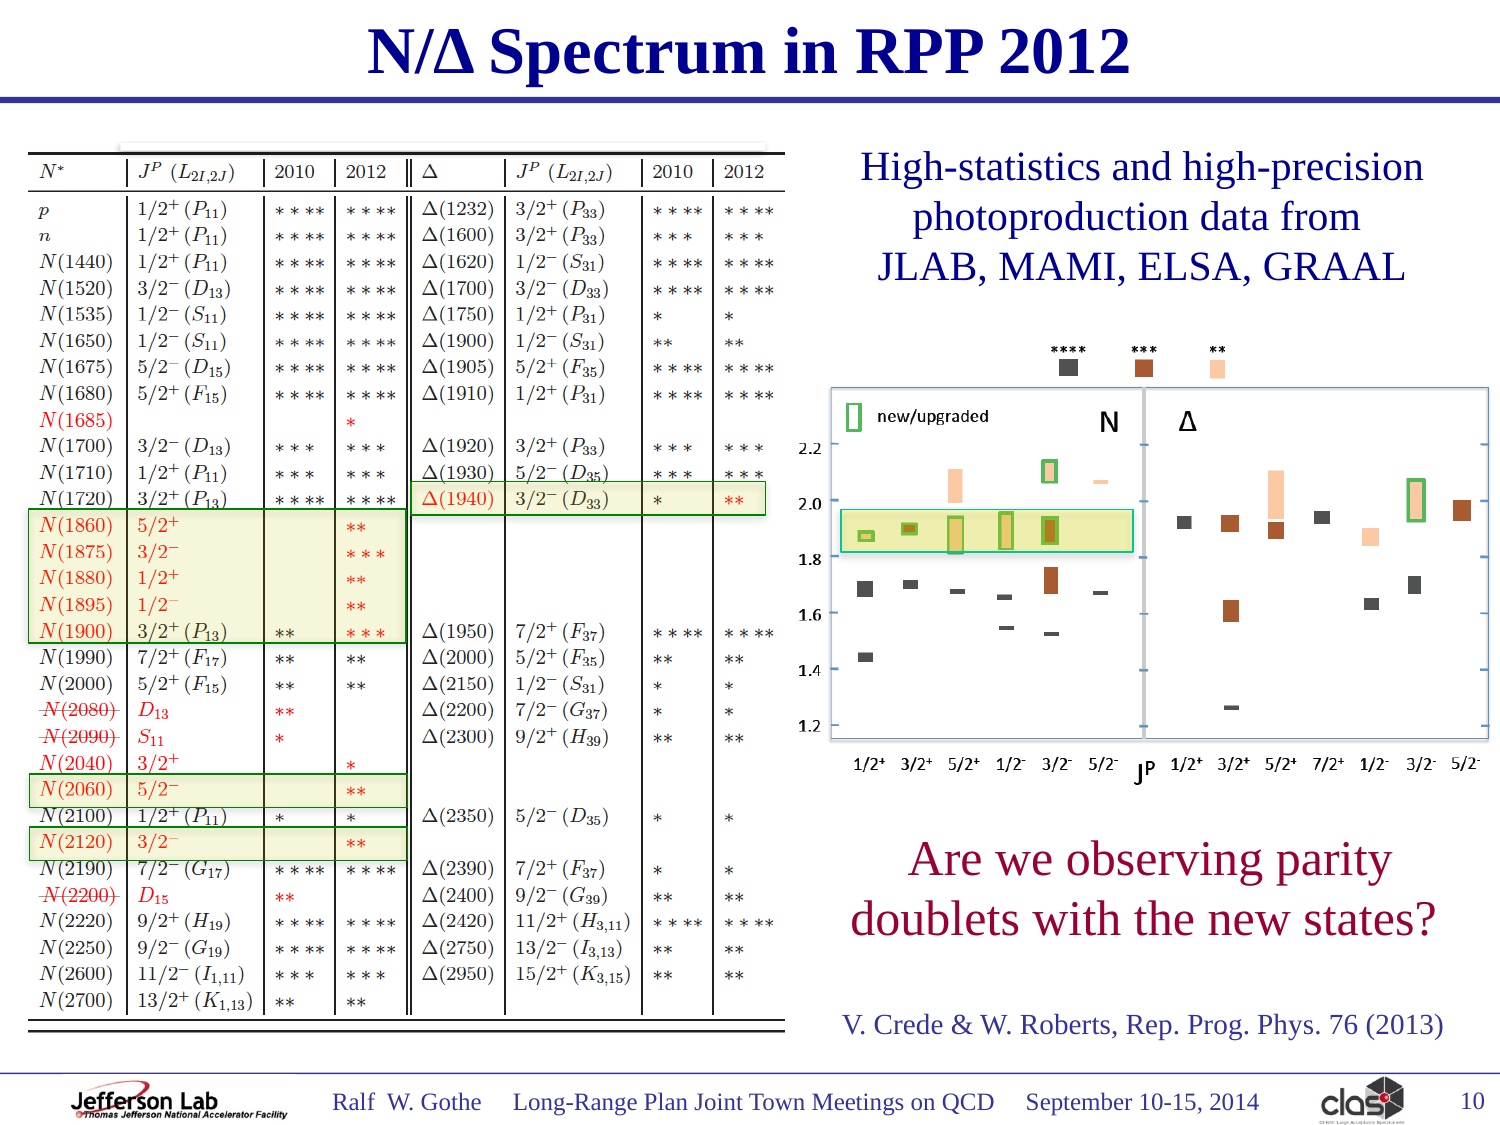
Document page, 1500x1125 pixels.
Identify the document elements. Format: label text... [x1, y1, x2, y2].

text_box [6, 142, 814, 1037]
text_box High-statistics and high-precision photoproduction data from JLAB, MAMI, ELSA, GRAAL [820, 131, 1465, 297]
slide_number 10 [1313, 1077, 1500, 1123]
text_box Are we observing parity doublets with the new states? [828, 817, 1472, 953]
picture [799, 333, 1500, 790]
title N/Δ Spectrum in RPP 2012 [0, 0, 1500, 93]
picture [62, 1074, 296, 1125]
text_box V. Crede & W. Roberts, Rep. Prog. Phys. 76 (2013) [820, 997, 1480, 1048]
